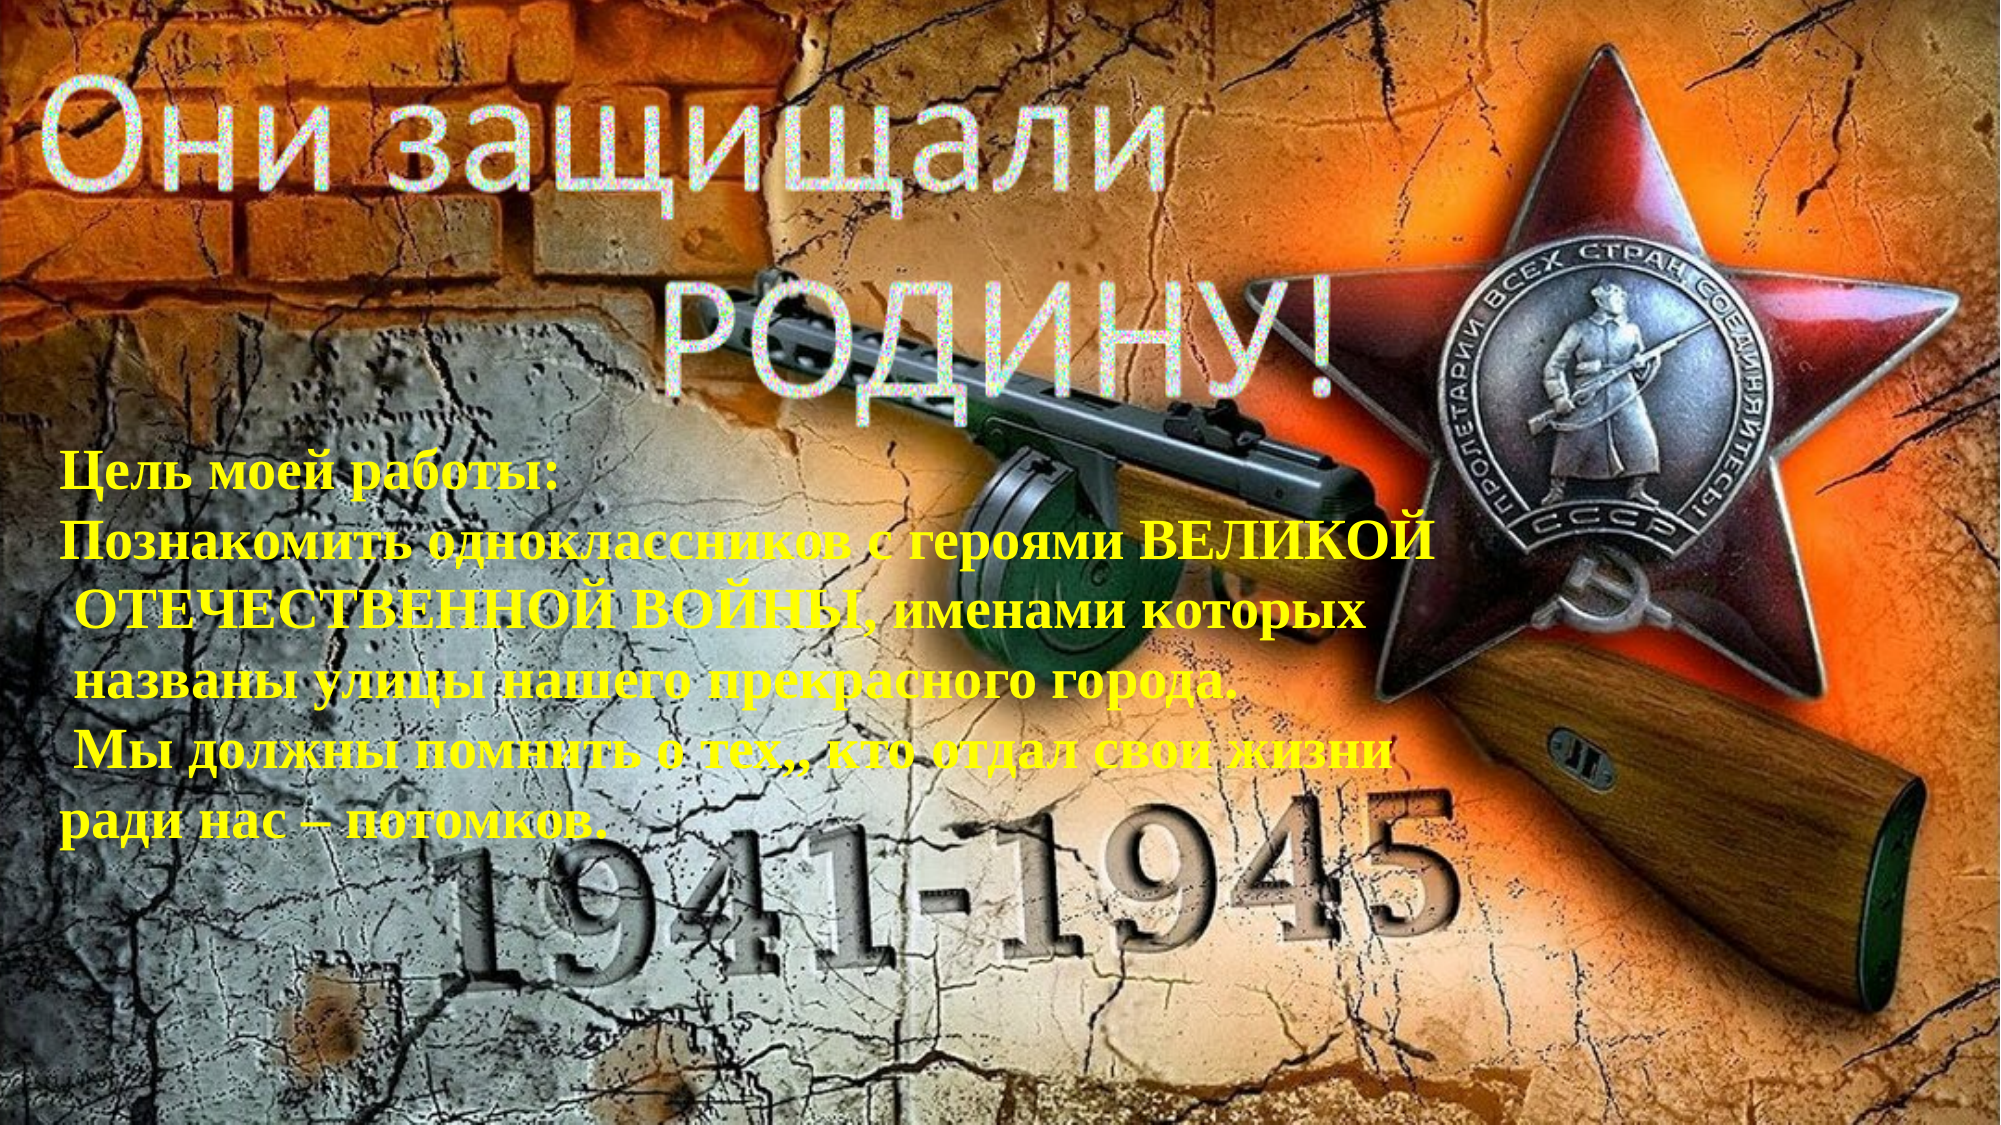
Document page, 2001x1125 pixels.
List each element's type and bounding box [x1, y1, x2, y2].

picture [0, 0, 2000, 1125]
text_box [1155, 474, 1947, 939]
